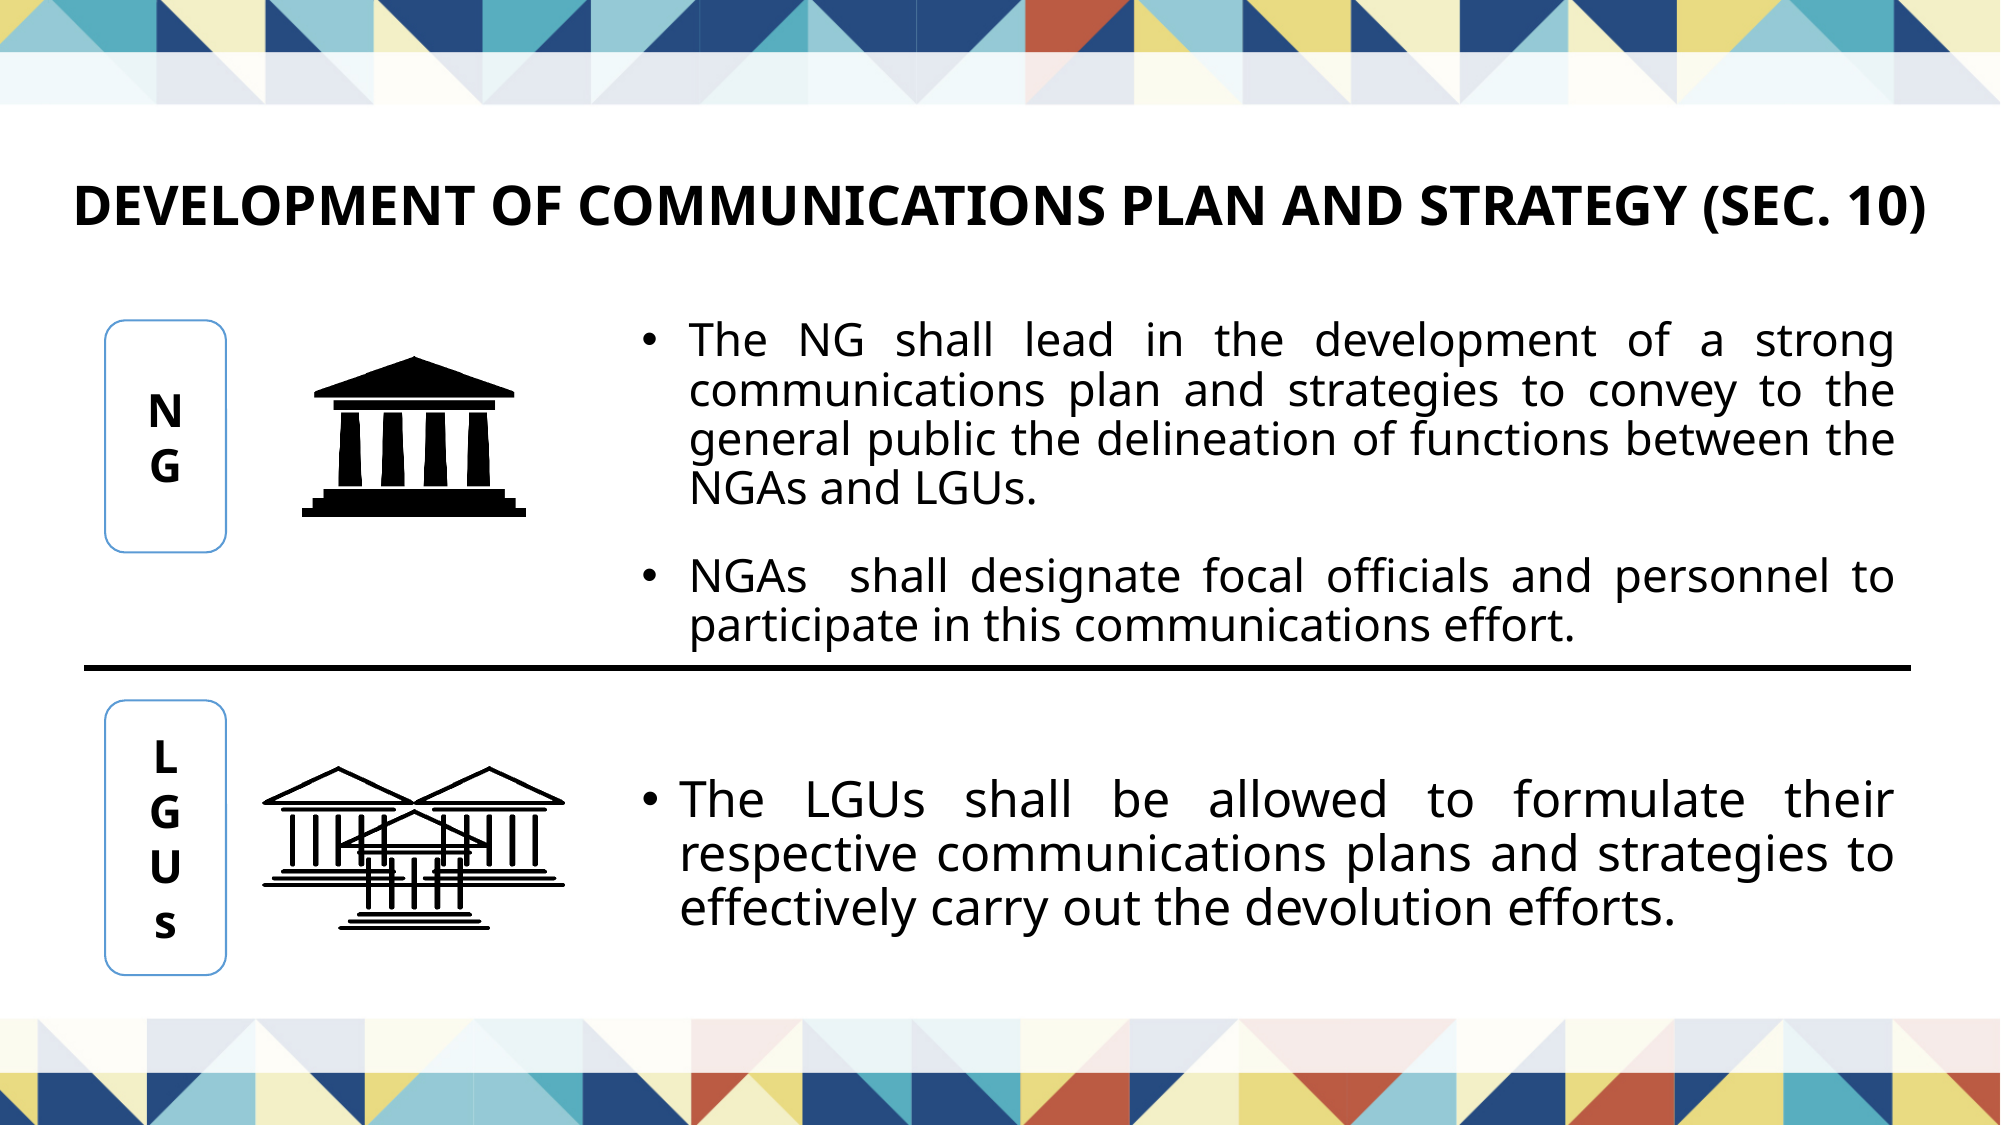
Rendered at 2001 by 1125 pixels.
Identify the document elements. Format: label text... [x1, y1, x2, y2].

text_box L G U s [104, 699, 228, 977]
text_box N G [104, 319, 228, 554]
picture [0, 0, 2001, 1125]
text_box The LGUs shall be allowed to formulate their respective communications plans and strategies to effectively carry out the devolution efforts. [626, 766, 1912, 925]
text_box DEVELOPMENT OF COMMUNICATIONS PLAN AND STRATEGY (SEC. 10) [0, 149, 2000, 259]
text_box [262, 766, 565, 930]
text_box The NG shall lead in the development of a strong communications plan and strategies to convey to the general public the delineation of functions between the NGAs and LGUs. NGAs shall designate focal officials and personnel to participate in this communications effort. [626, 309, 1912, 472]
